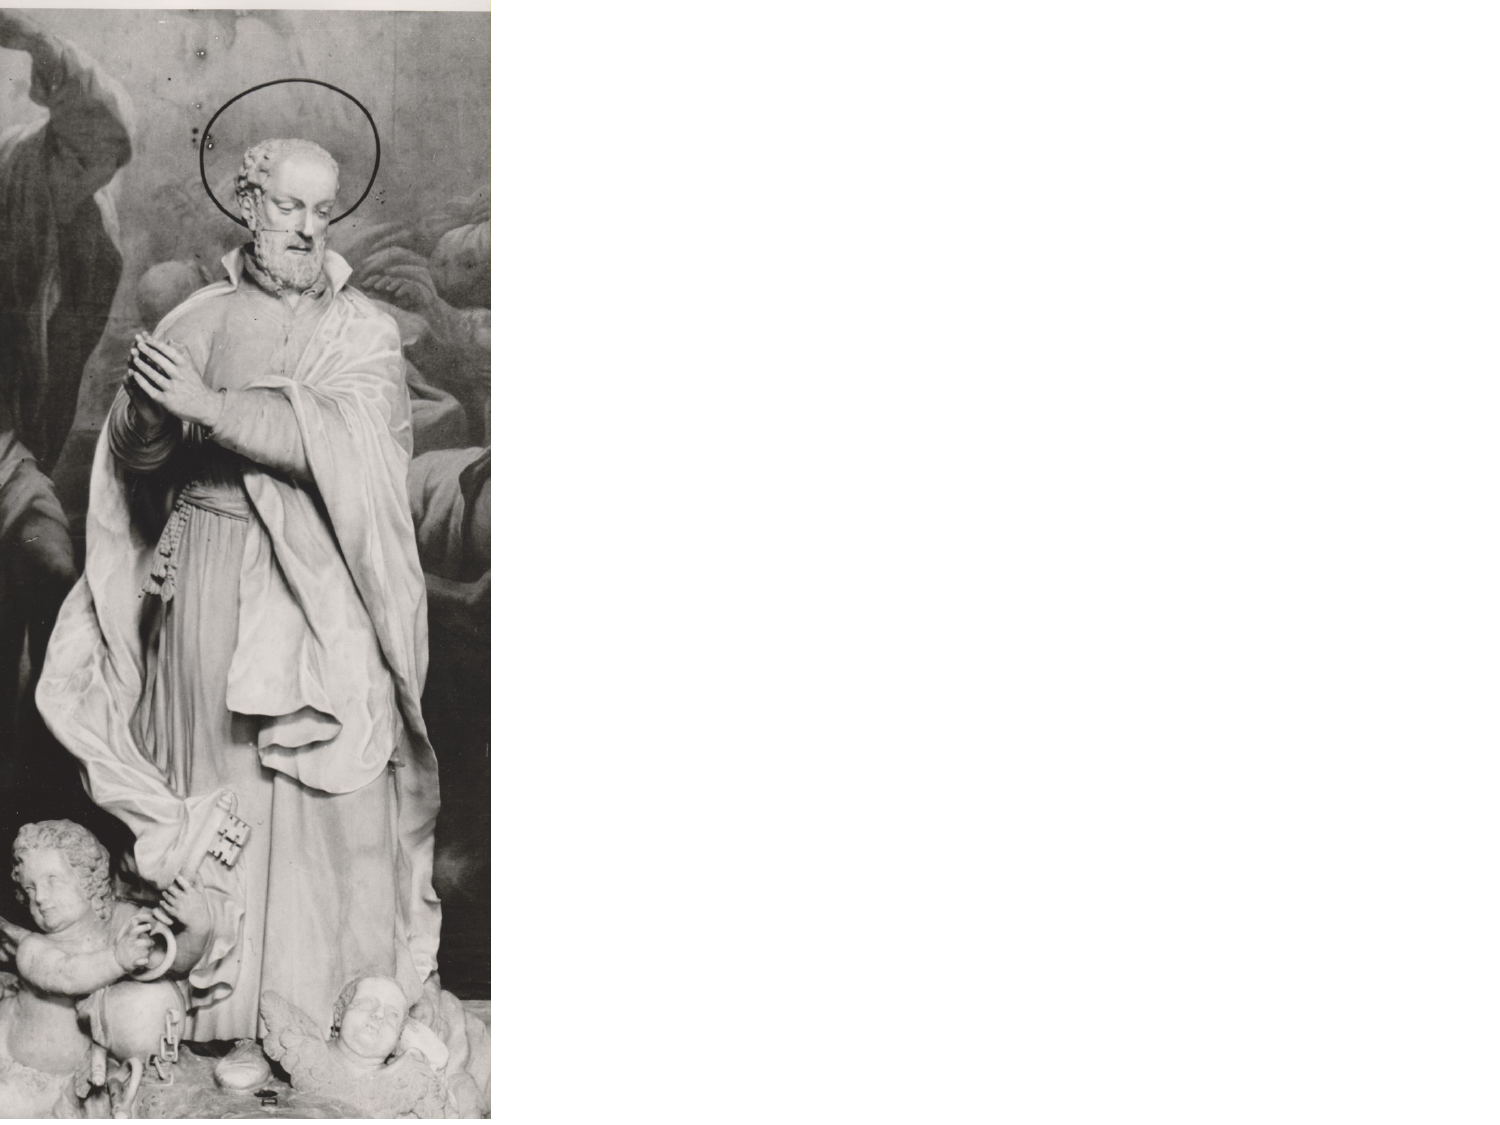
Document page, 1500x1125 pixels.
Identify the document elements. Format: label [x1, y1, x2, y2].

list [0, 0, 491, 1120]
